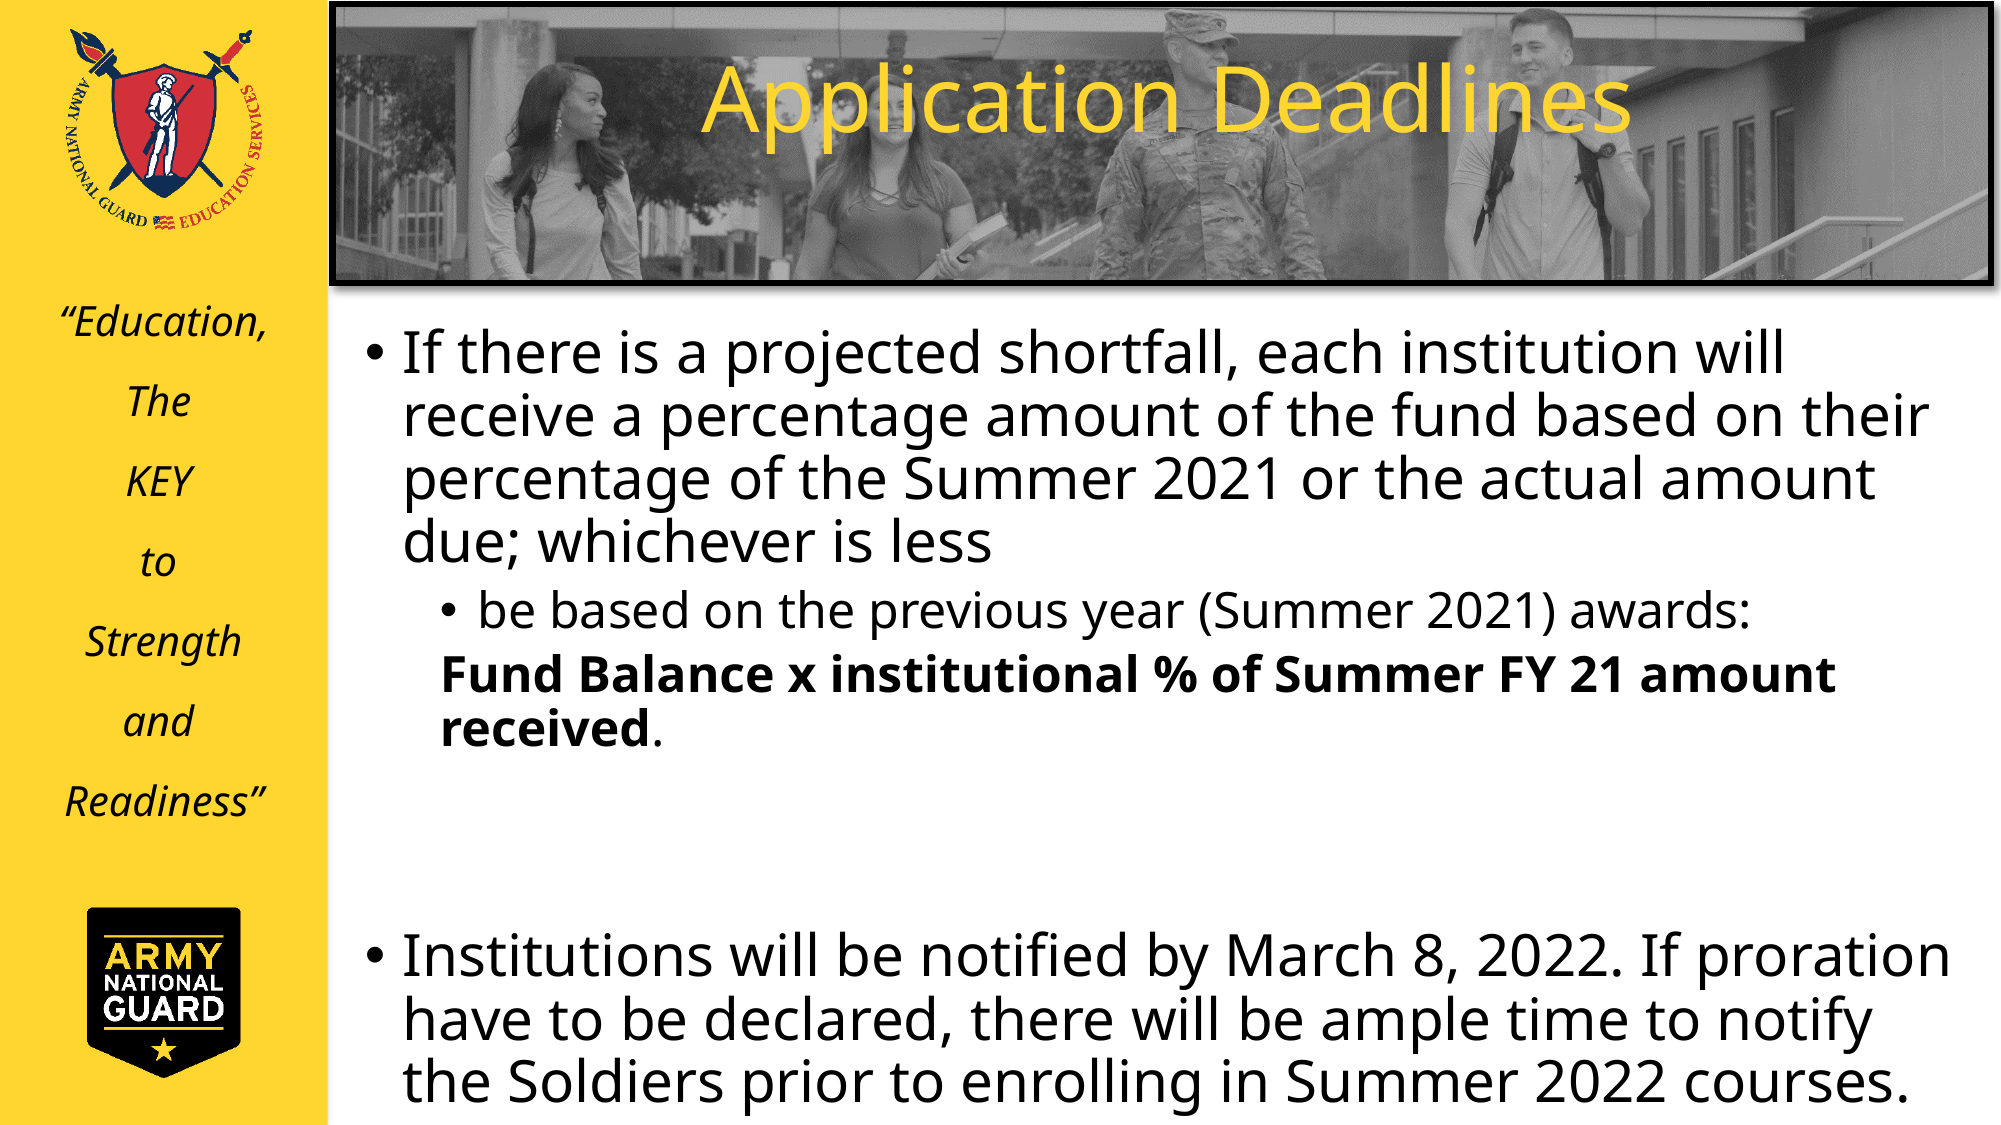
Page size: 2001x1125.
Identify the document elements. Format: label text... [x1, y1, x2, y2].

picture [336, 7, 1988, 280]
list If there is a projected shortfall, each institution will receive a percentage amount of the fund based on their percentage of the Summer 2021 or the actual amount due; whichever is less be based on the previous year (Summer 2021) awards: Fund Balance x institutional % of Summer FY 21 amount received. Institutions will be notified by March 8, 2022. If proration have to be declared, there will be ample time to notify the Soldiers prior to enrolling in Summer 2022 courses. [349, 315, 1987, 1090]
picture [66, 29, 262, 230]
picture [39, 860, 288, 1125]
title Application Deadlines [434, 52, 1903, 264]
